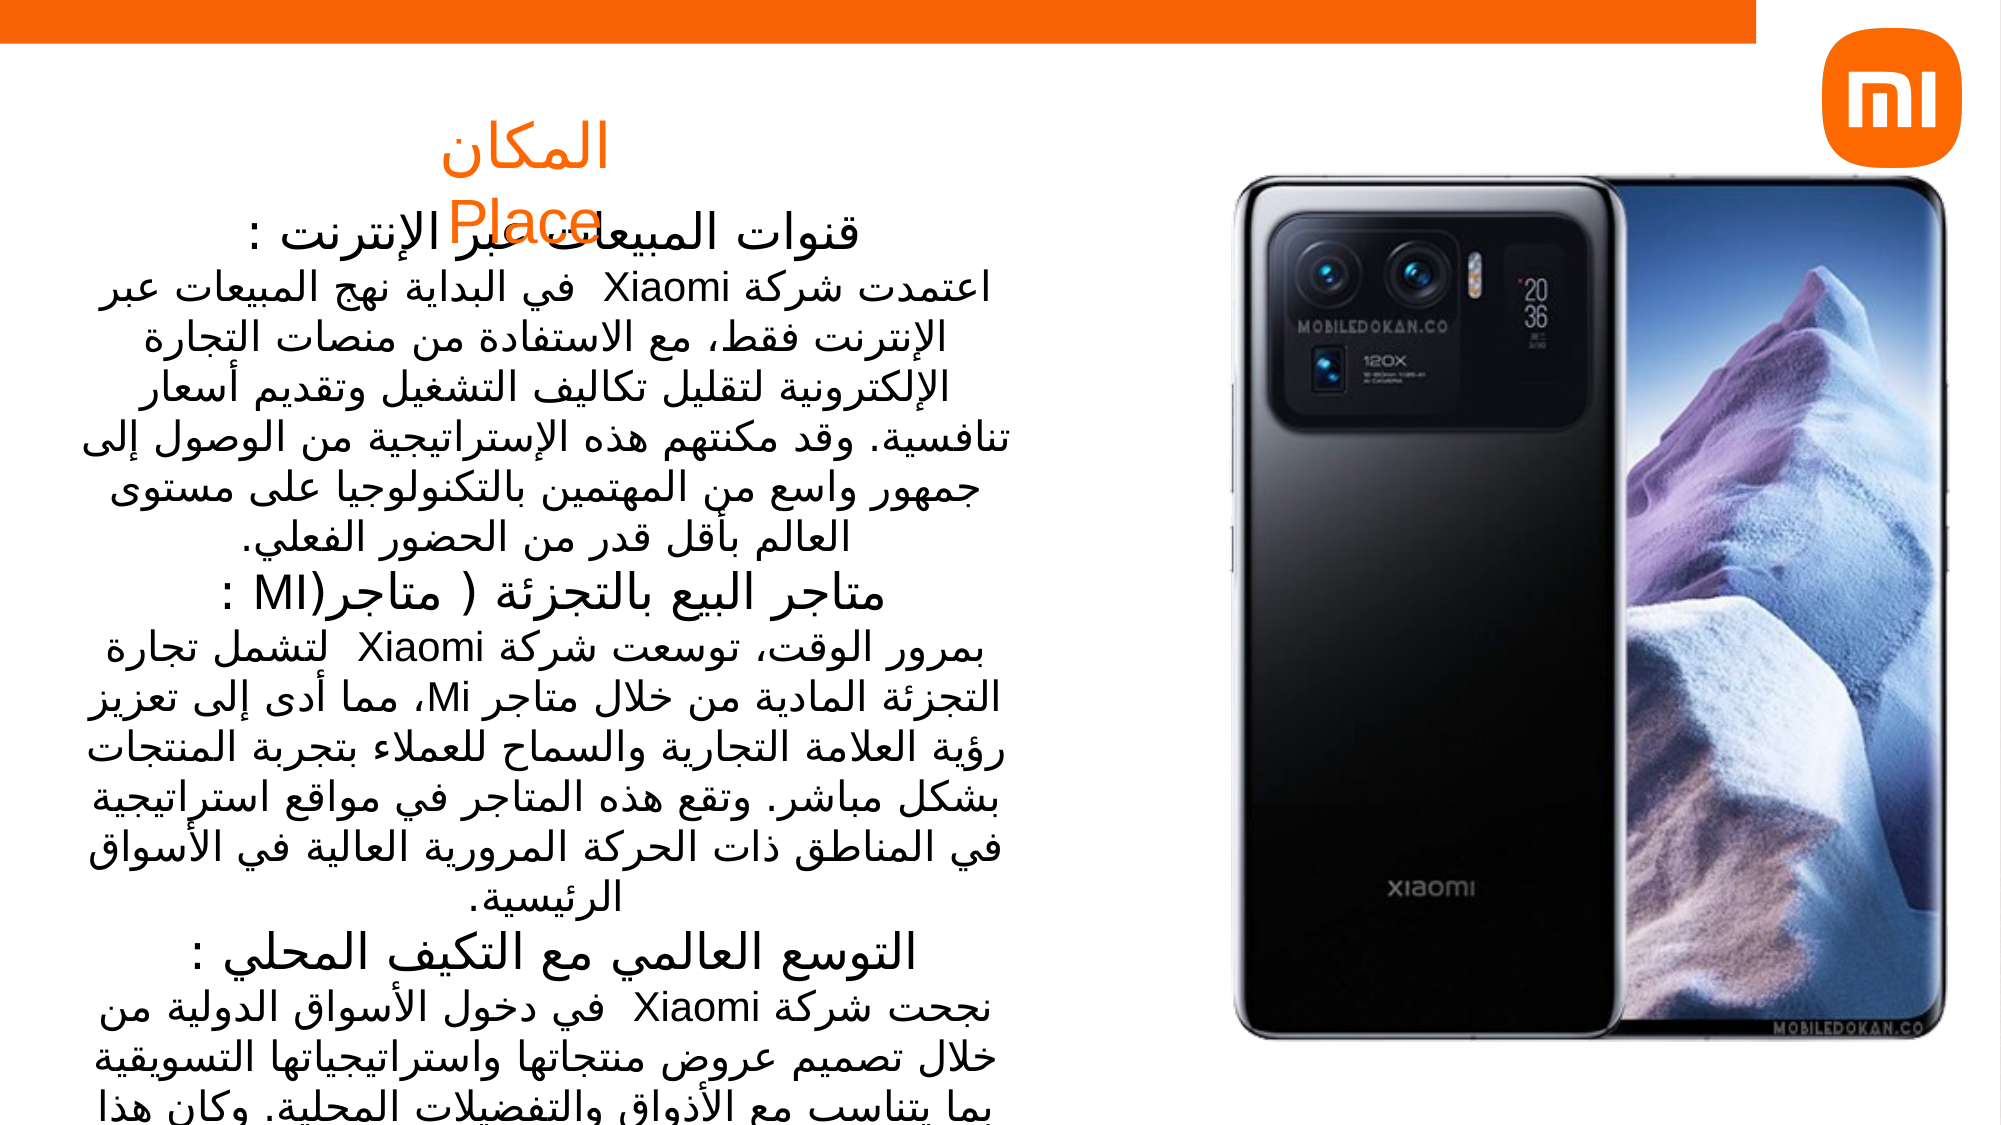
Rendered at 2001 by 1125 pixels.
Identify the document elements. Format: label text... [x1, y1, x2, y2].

picture [1137, 0, 2001, 1125]
text_box [0, 0, 1758, 46]
text_box قنوات المبيعات عبر الإنترنت : اعتمدت شركة Xiaomi في البداية نهج المبيعات عبر الإنترنت فقط، مع الاستفادة من منصات التجارة الإلكترونية لتقليل تكاليف التشغيل وتقديم أسعار تنافسية. وقد مكنتهم هذه الإستراتيجية من الوصول إلى جمهور واسع من المهتمين بالتكنولوجيا على مستوى العالم بأقل قدر من الحضور الفعلي. متاجر البيع بالتجزئة ( متاجر(MI : بمرور الوقت، توسعت شركة Xiaomi لتشمل تجارة التجزئة المادية من خلال متاجر Mi، مما أدى إلى تعزيز رؤية العلامة التجارية والسماح للعملاء بتجربة المنتجات بشكل مباشر. وتقع هذه المتاجر في مواقع استراتيجية في المناطق ذات الحركة المرورية العالية في الأسواق الرئيسية. التوسع العالمي مع التكيف المحلي : نجحت شركة Xiaomi في دخول الأسواق الدولية من خلال تصميم عروض منتجاتها واستراتيجياتها التسويقية بما يتناسب مع الأذواق والتفضيلات المحلية. وكان هذا النهج حاسما في الهند وجنوب شرق آسيا وأوروبا. [51, 192, 1042, 1088]
text_box المكان Place [352, 98, 702, 189]
